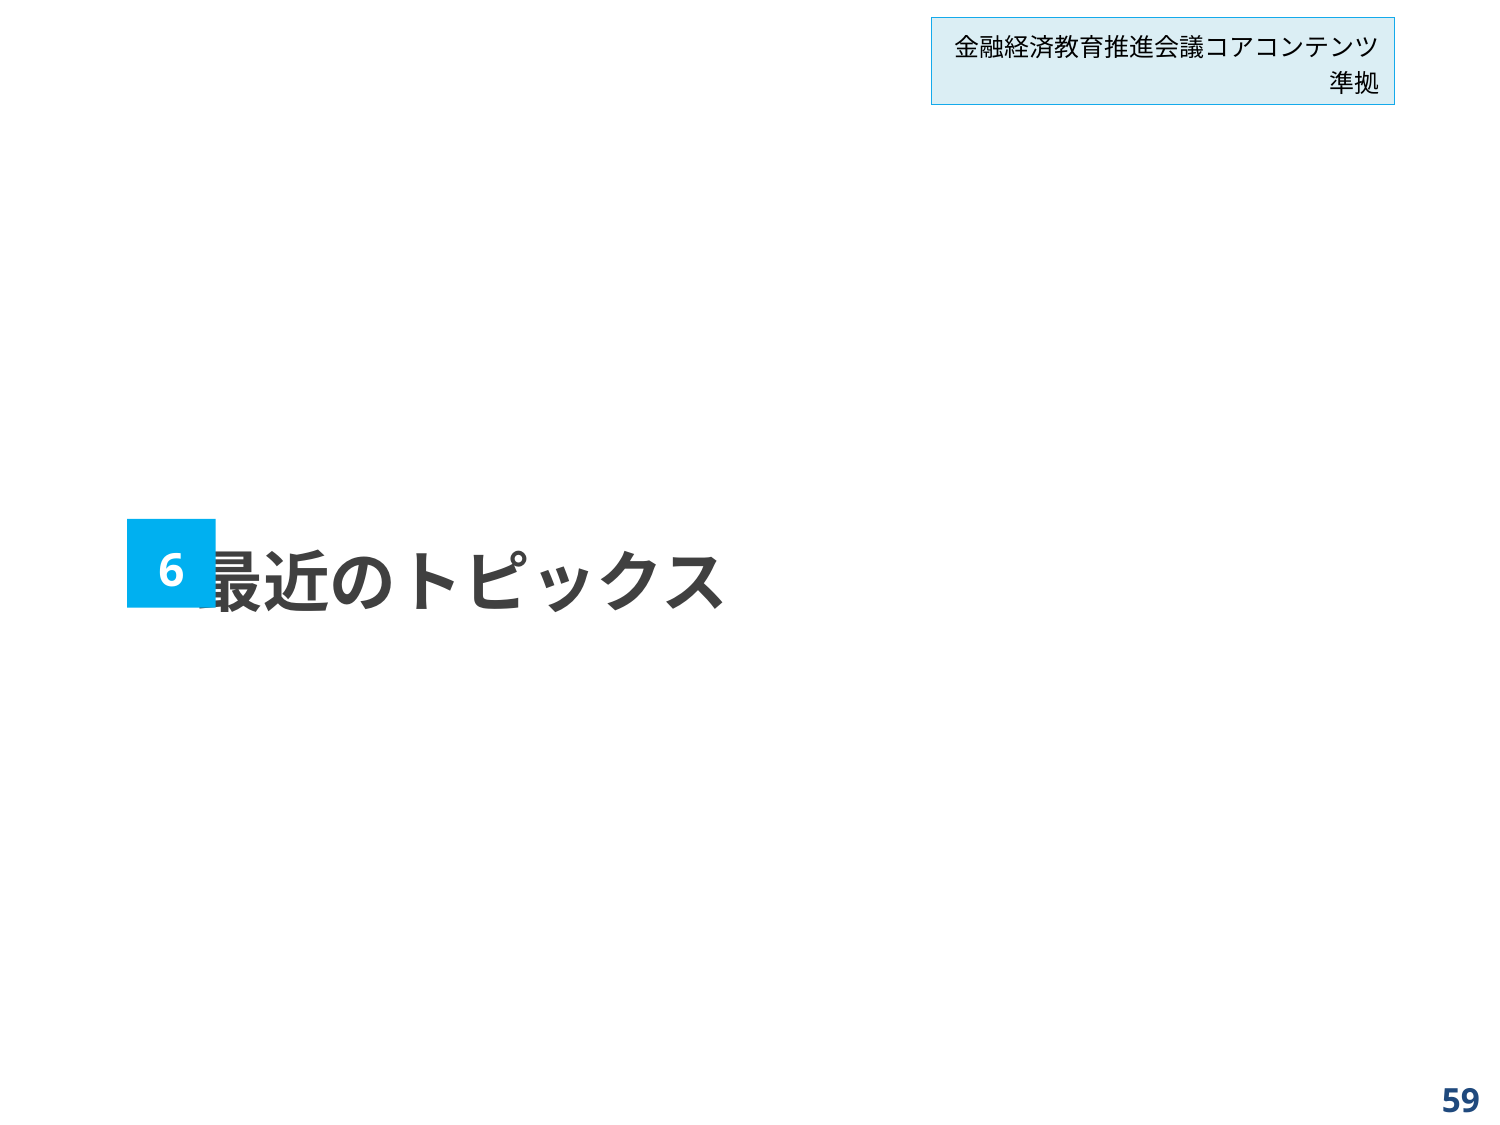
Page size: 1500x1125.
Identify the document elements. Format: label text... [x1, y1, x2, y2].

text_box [126, 518, 690, 611]
text_box 金融経済教育推進会議コアコンテンツ準拠 [931, 17, 1395, 105]
